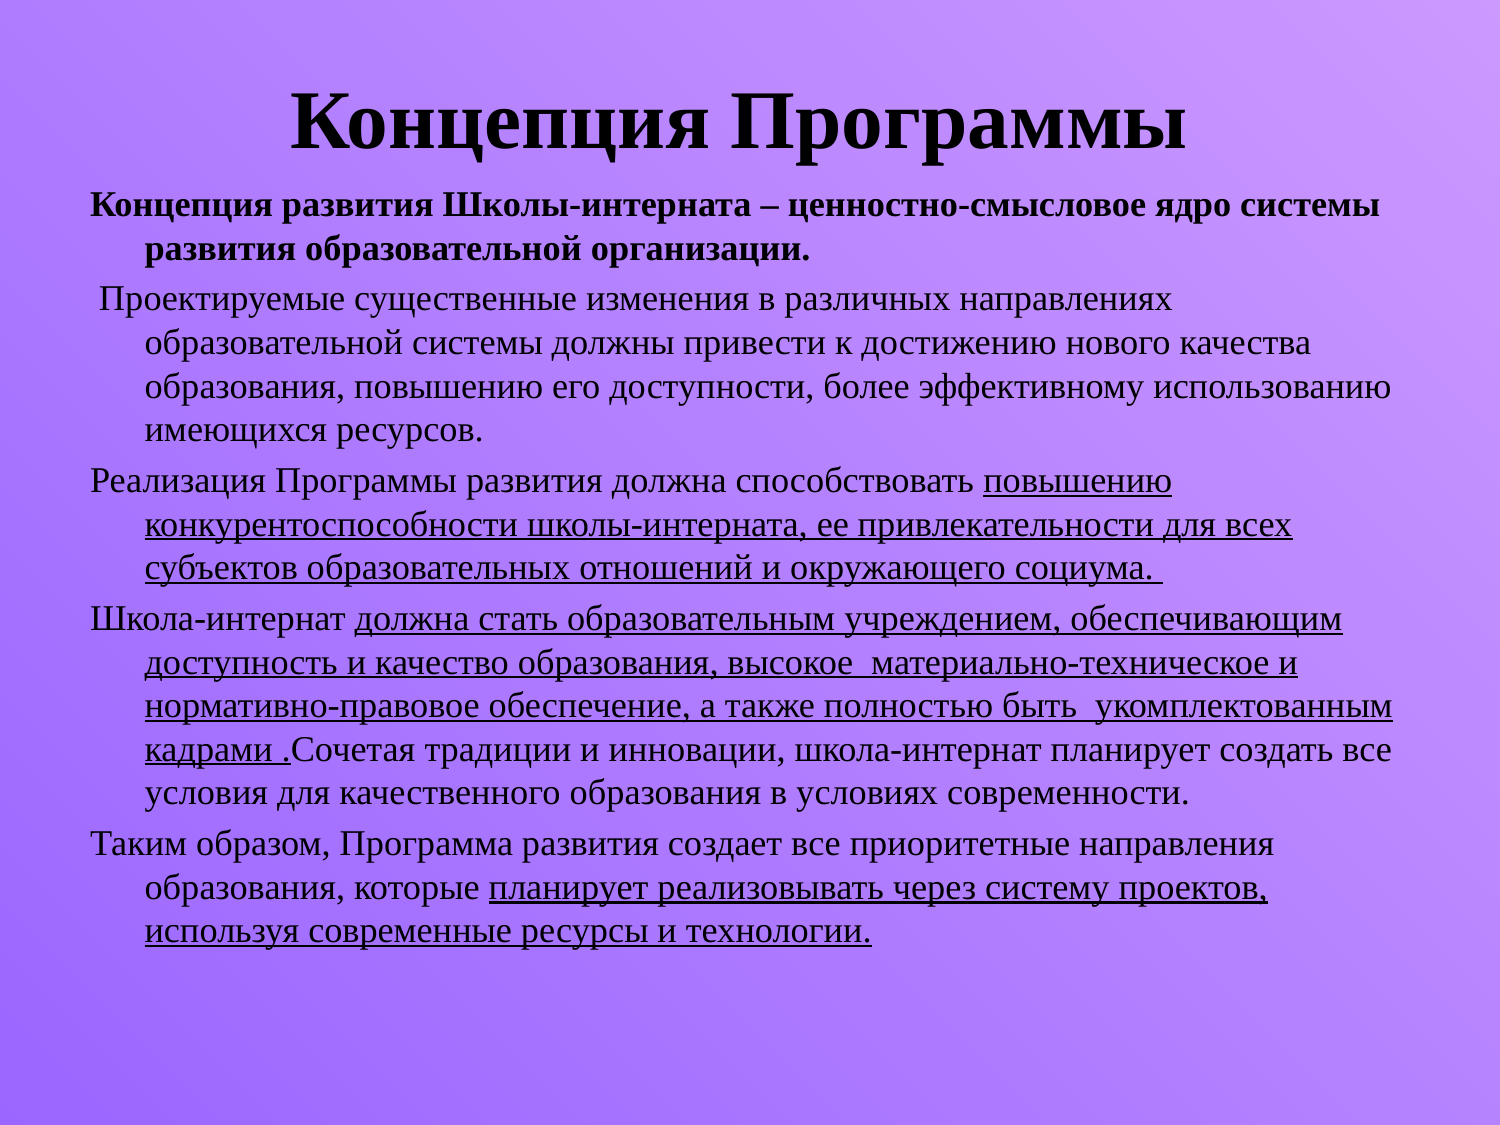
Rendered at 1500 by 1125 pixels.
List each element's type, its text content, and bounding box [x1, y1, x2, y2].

list Концепция развития Школы-интерната – ценностно-смысловое ядро системы развития образовательной организации. Проектируемые существенные изменения в различных направлениях образовательной системы должны привести к достижению нового качества образования, повышению его доступности, более эффективному использованию имеющихся ресурсов. Реализация Программы развития должна способствовать повышению конкурентоспособности школы-интерната, ее привлекательности для всех субъектов образовательных отношений и окружающего социума. Школа-интернат должна стать образовательным учреждением, обеспечивающим доступность и качество образования, высокое материально-техническое и нормативно-правовое обеспечение, а также полностью быть укомплектованным кадрами .Сочетая традиции и инновации, школа-интернат планирует создать все условия для качественного образования в условиях современности. Таким образом, Программа развития создает все приоритетные направления образования, которые планирует реализовывать через систему проектов, используя современные ресурсы и технологии. [75, 172, 1425, 1005]
title Концепция Программы [75, 45, 1425, 172]
